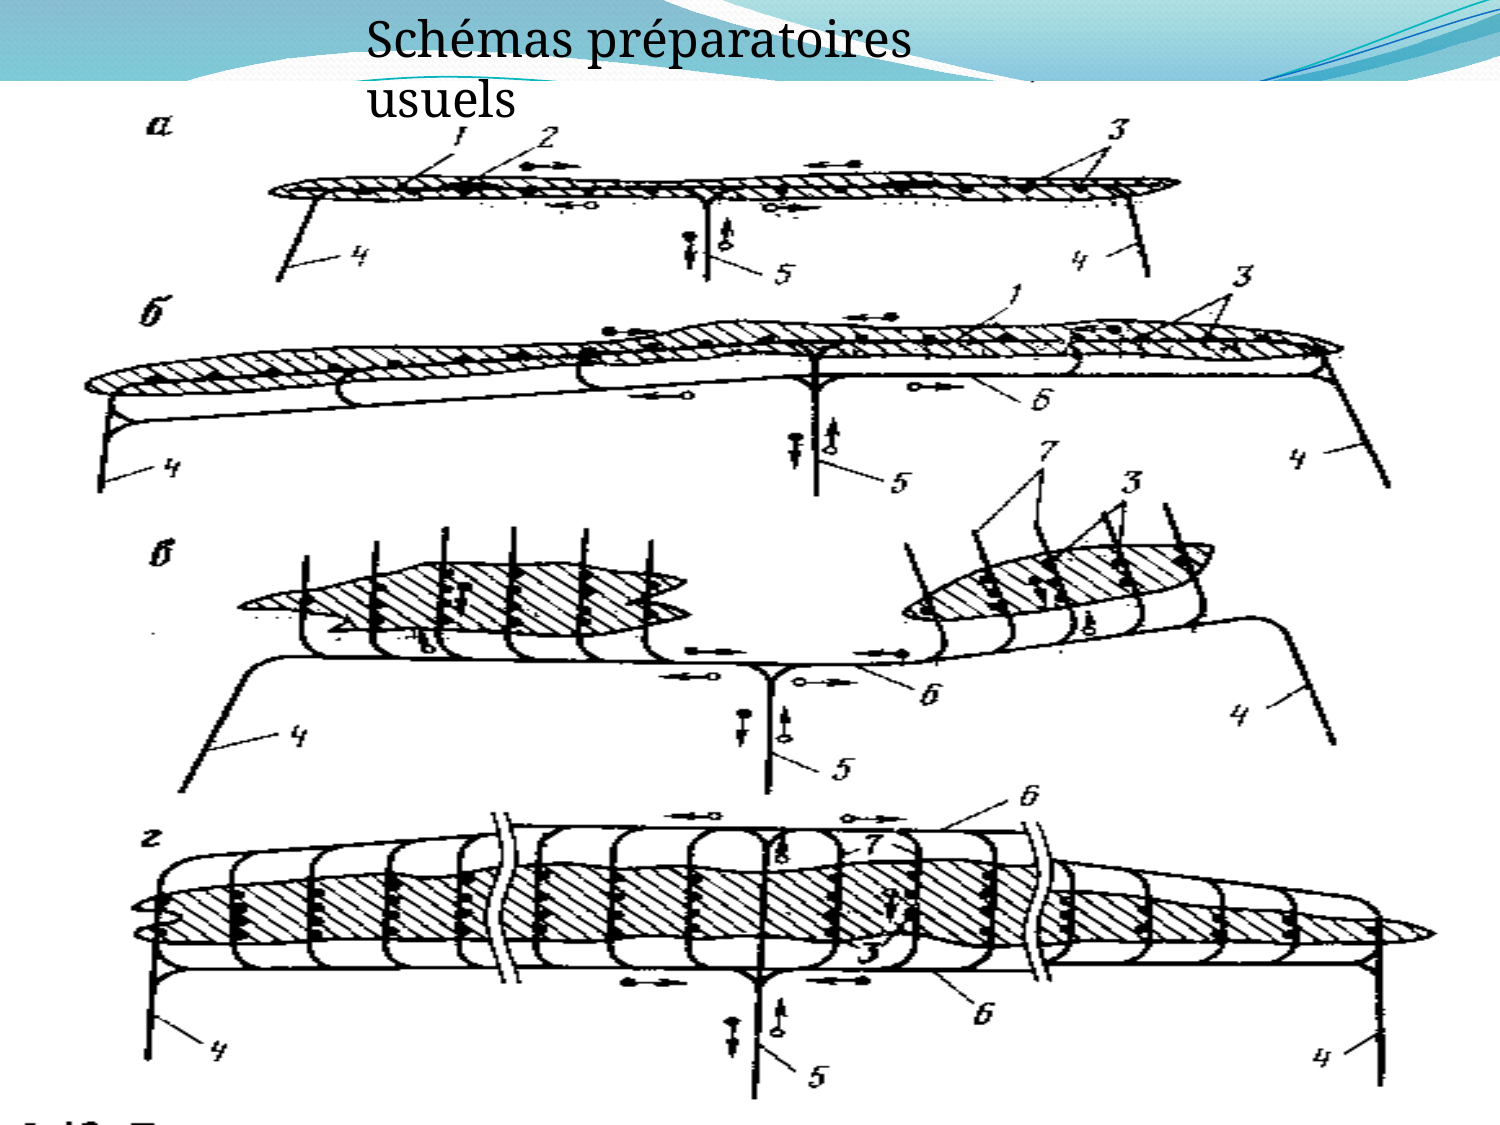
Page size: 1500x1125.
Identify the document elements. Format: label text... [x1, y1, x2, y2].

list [0, 81, 1500, 1125]
text_box Schémas préparatoires usuels [351, 0, 1079, 81]
